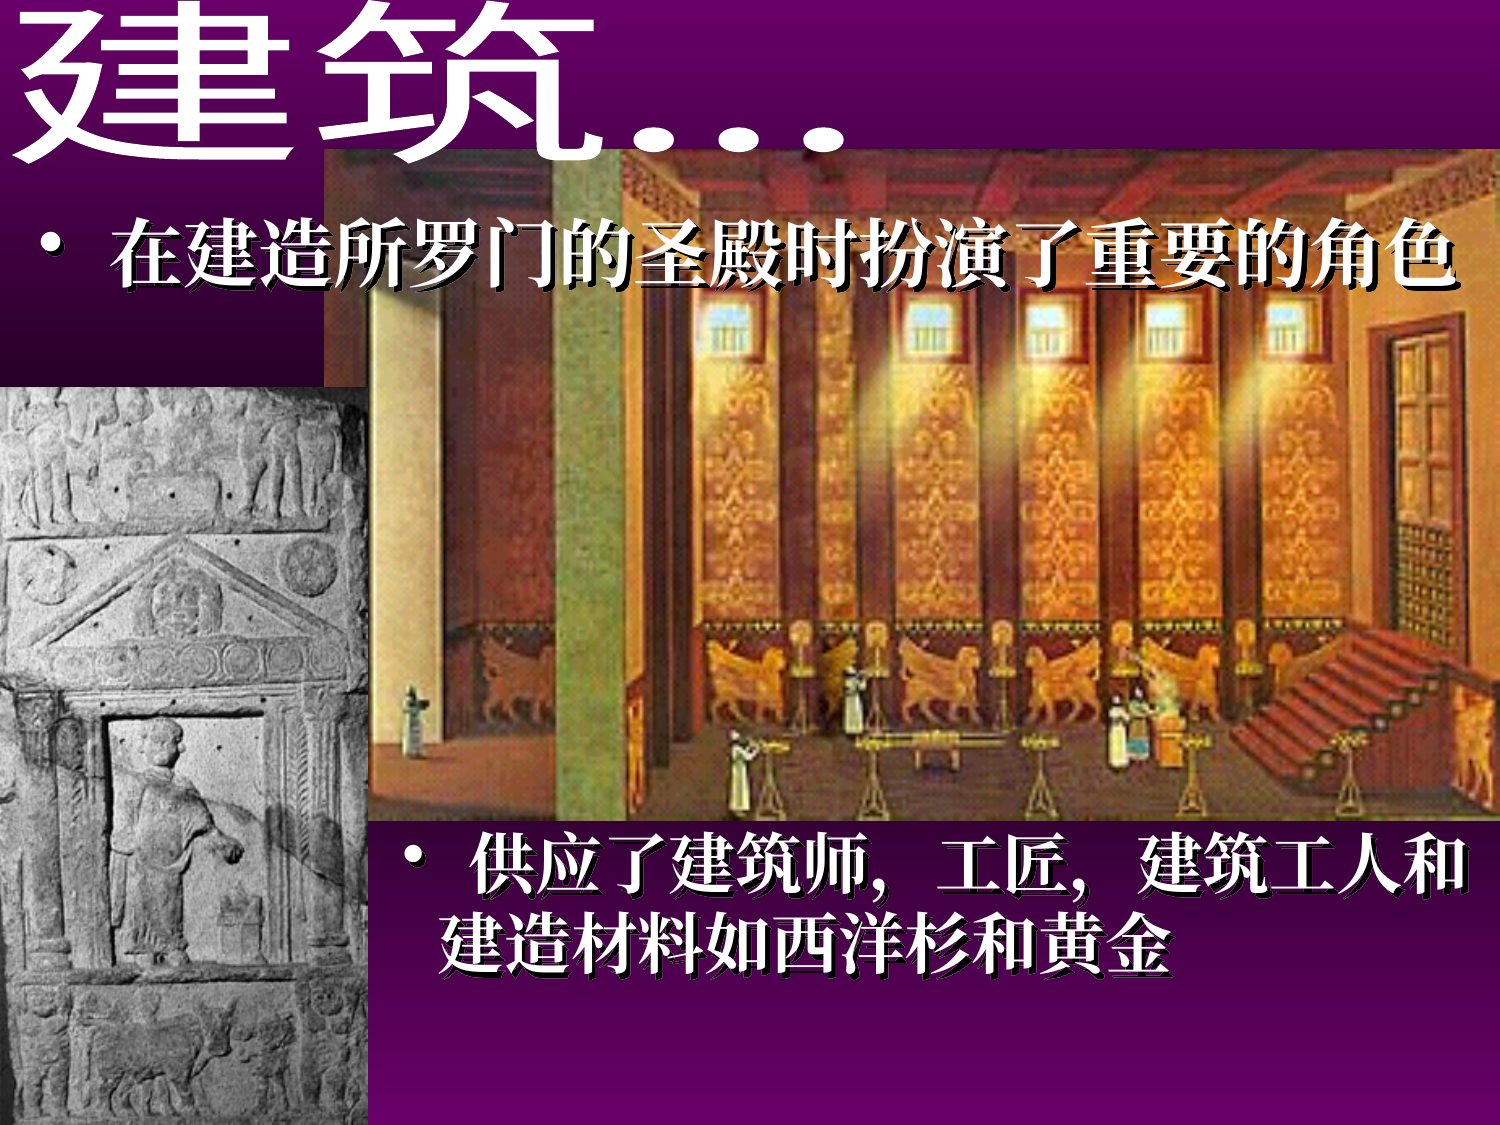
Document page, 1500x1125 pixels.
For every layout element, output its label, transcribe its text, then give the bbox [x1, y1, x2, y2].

text_box 供应了建筑师，工匠，建筑工人和建造材料如西洋杉和黄金 [387, 828, 1500, 990]
picture [0, 149, 1500, 1125]
text_box 在建造所罗门的圣殿时扮演了重要的角色 [23, 198, 319, 304]
